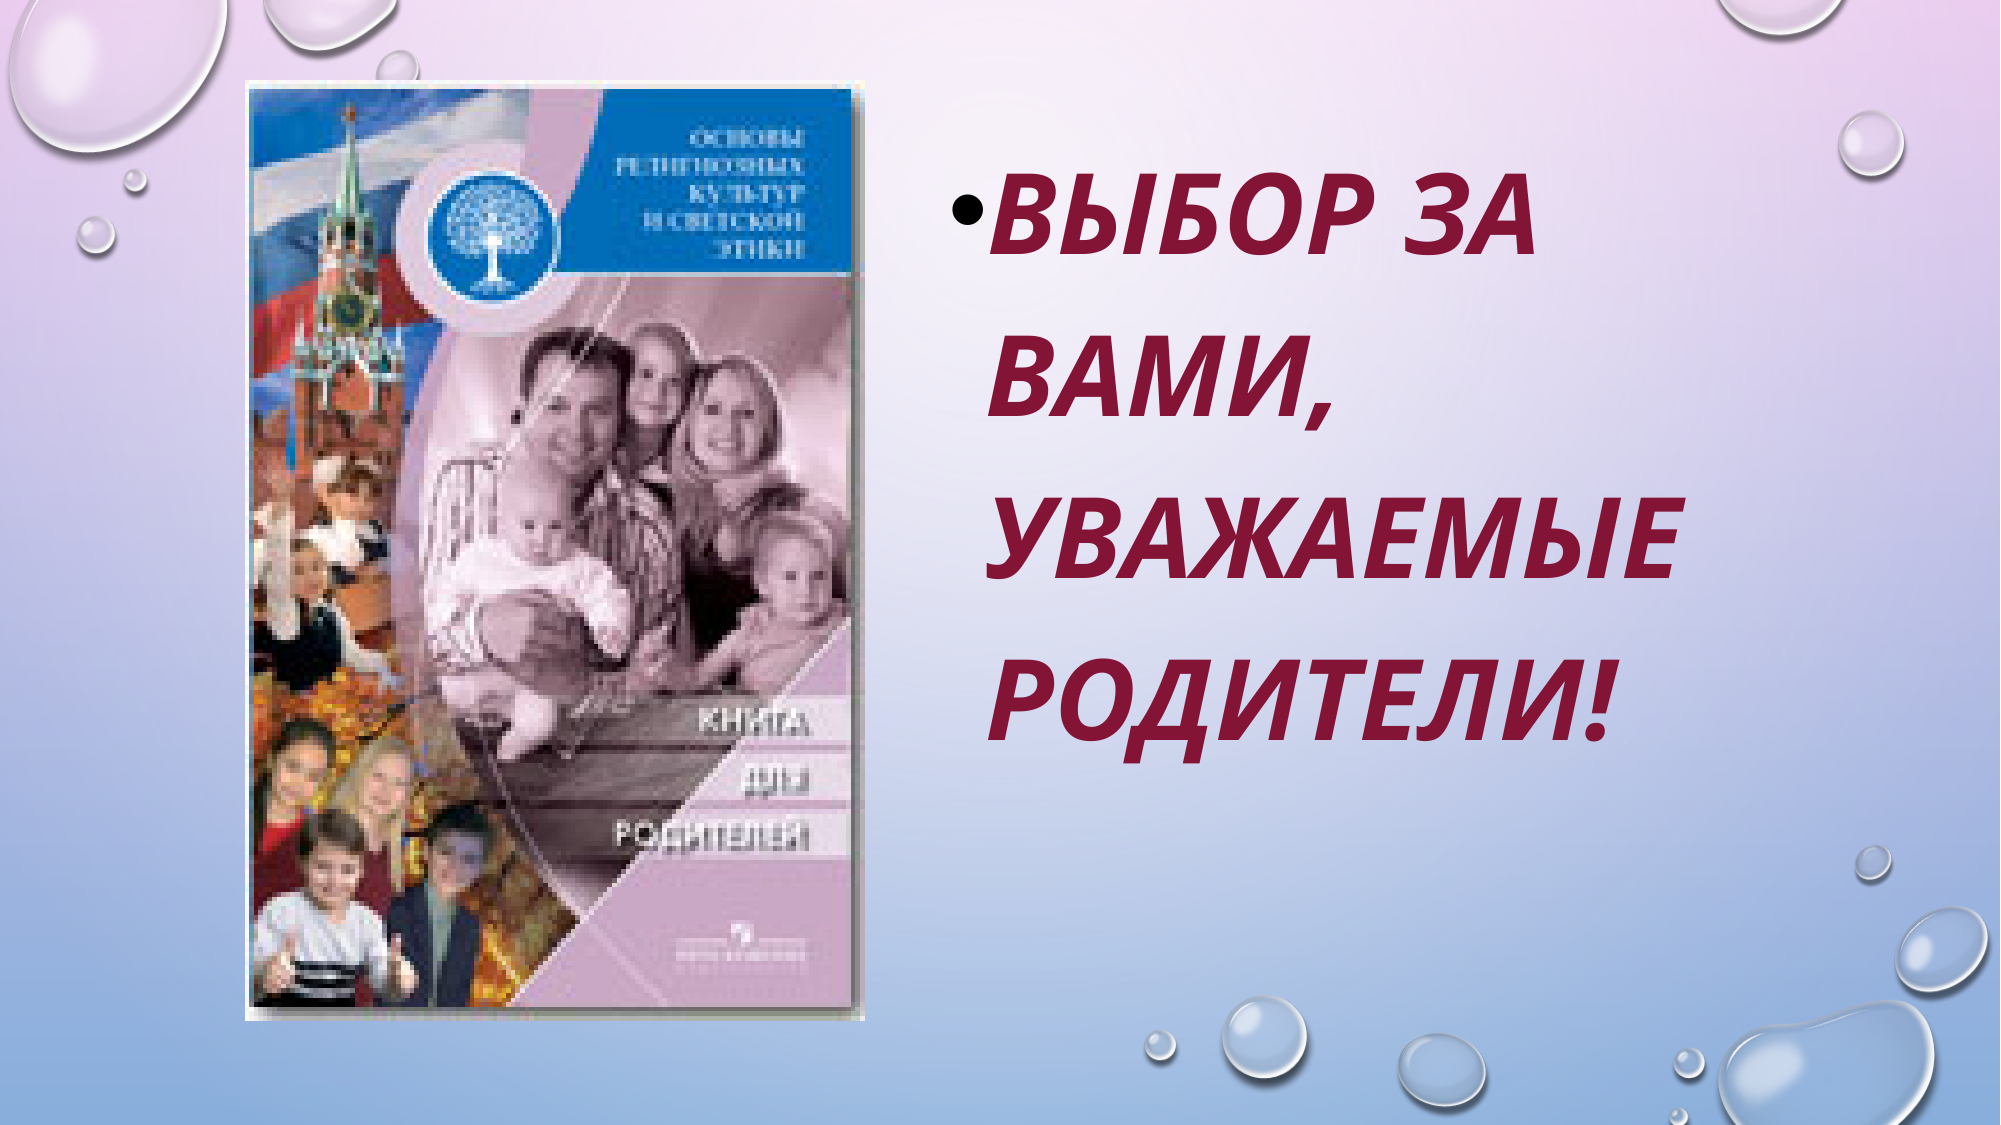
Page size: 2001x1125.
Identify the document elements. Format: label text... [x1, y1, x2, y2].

picture [0, 0, 2000, 1125]
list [245, 80, 865, 1021]
list Выбор за вами, уважаемые родители! [933, 107, 1850, 950]
